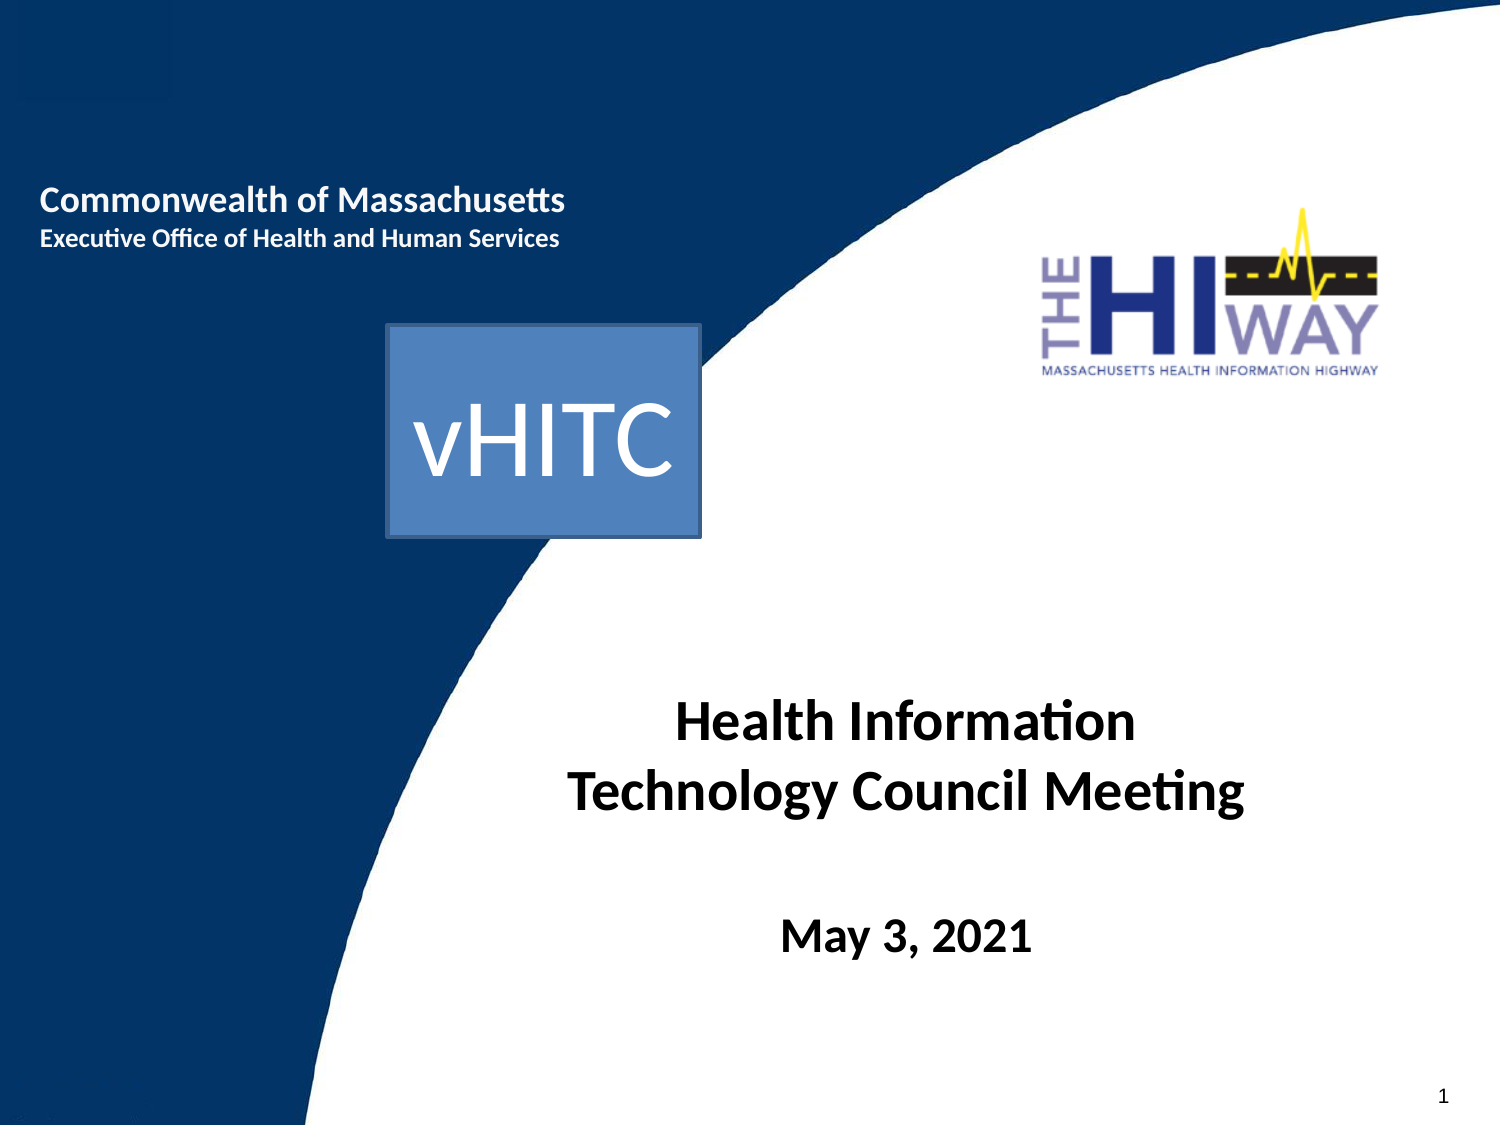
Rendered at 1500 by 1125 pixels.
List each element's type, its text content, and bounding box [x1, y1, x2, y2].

slide_number 1 [1387, 1074, 1500, 1123]
title V [799, 349, 1438, 591]
text_box vHITC [385, 323, 702, 539]
subtitle Health Information Technology Council Meeting May 3, 2021 [537, 674, 1276, 926]
picture [0, 0, 1500, 1125]
